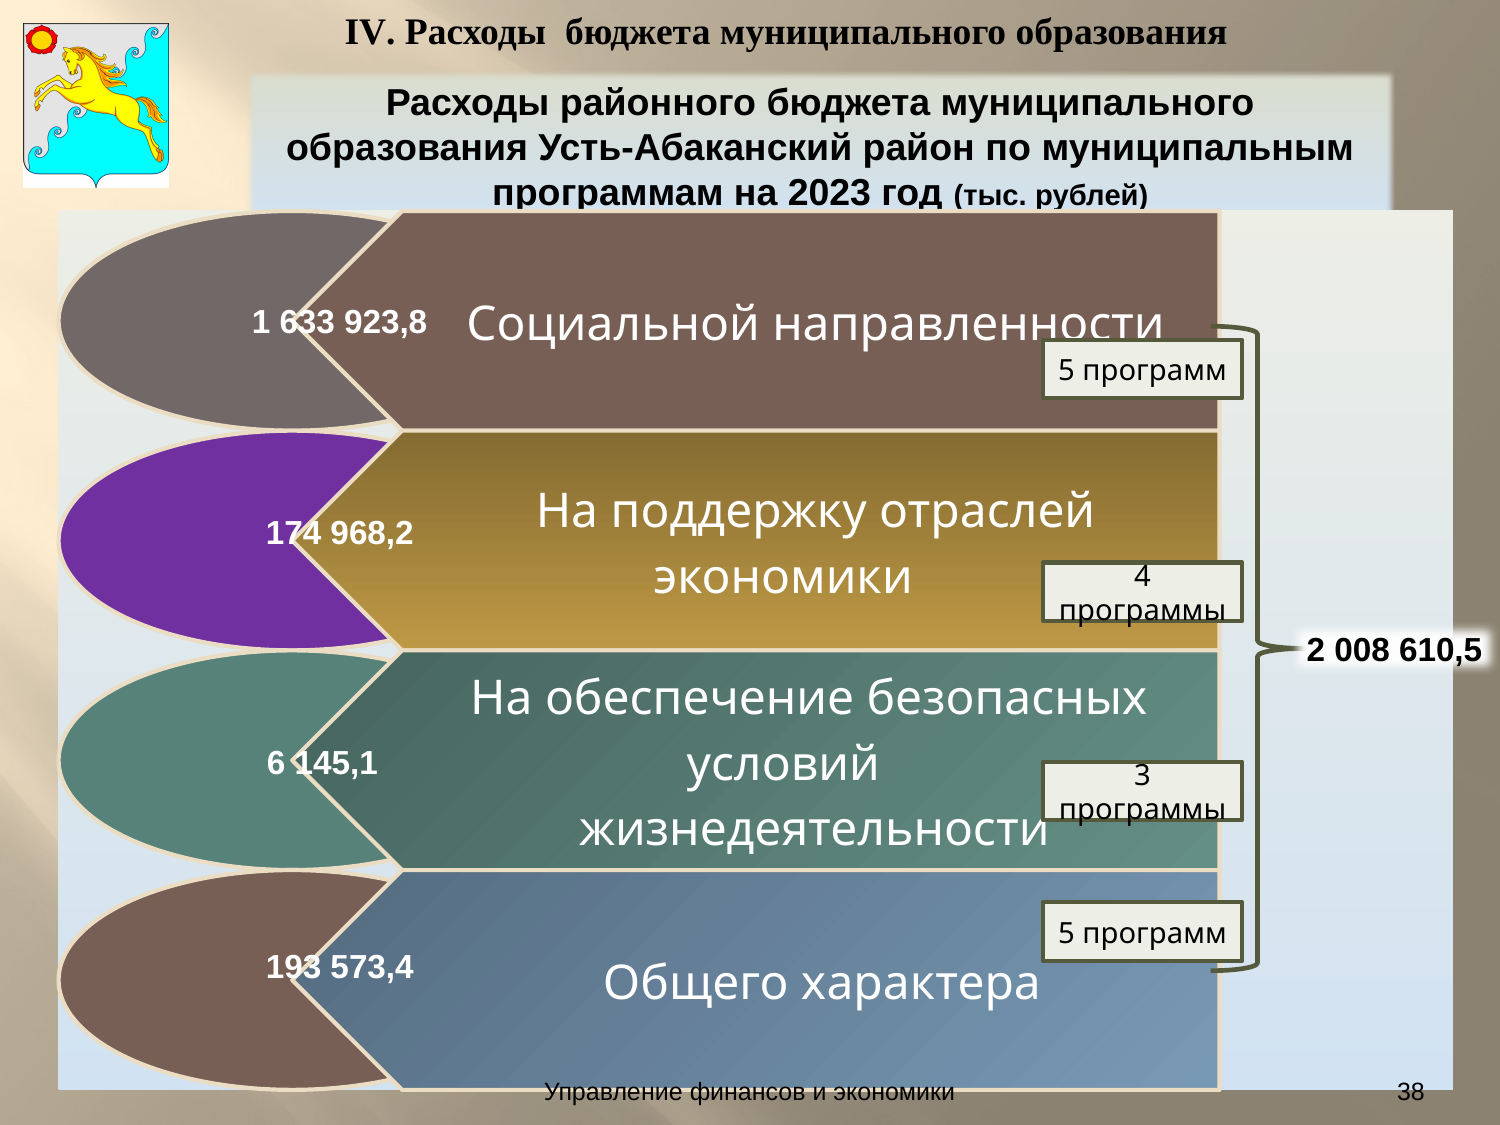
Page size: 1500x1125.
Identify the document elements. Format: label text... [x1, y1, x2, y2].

text_box Расходы районного бюджета муниципального образования Усть-Абаканский район по муниципальным программам на 2023 год (тыс. рублей) [254, 79, 1388, 210]
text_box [58, 210, 1454, 1091]
text_box IV. Расходы бюджета муниципального образования [222, 0, 1360, 60]
picture [23, 23, 169, 188]
